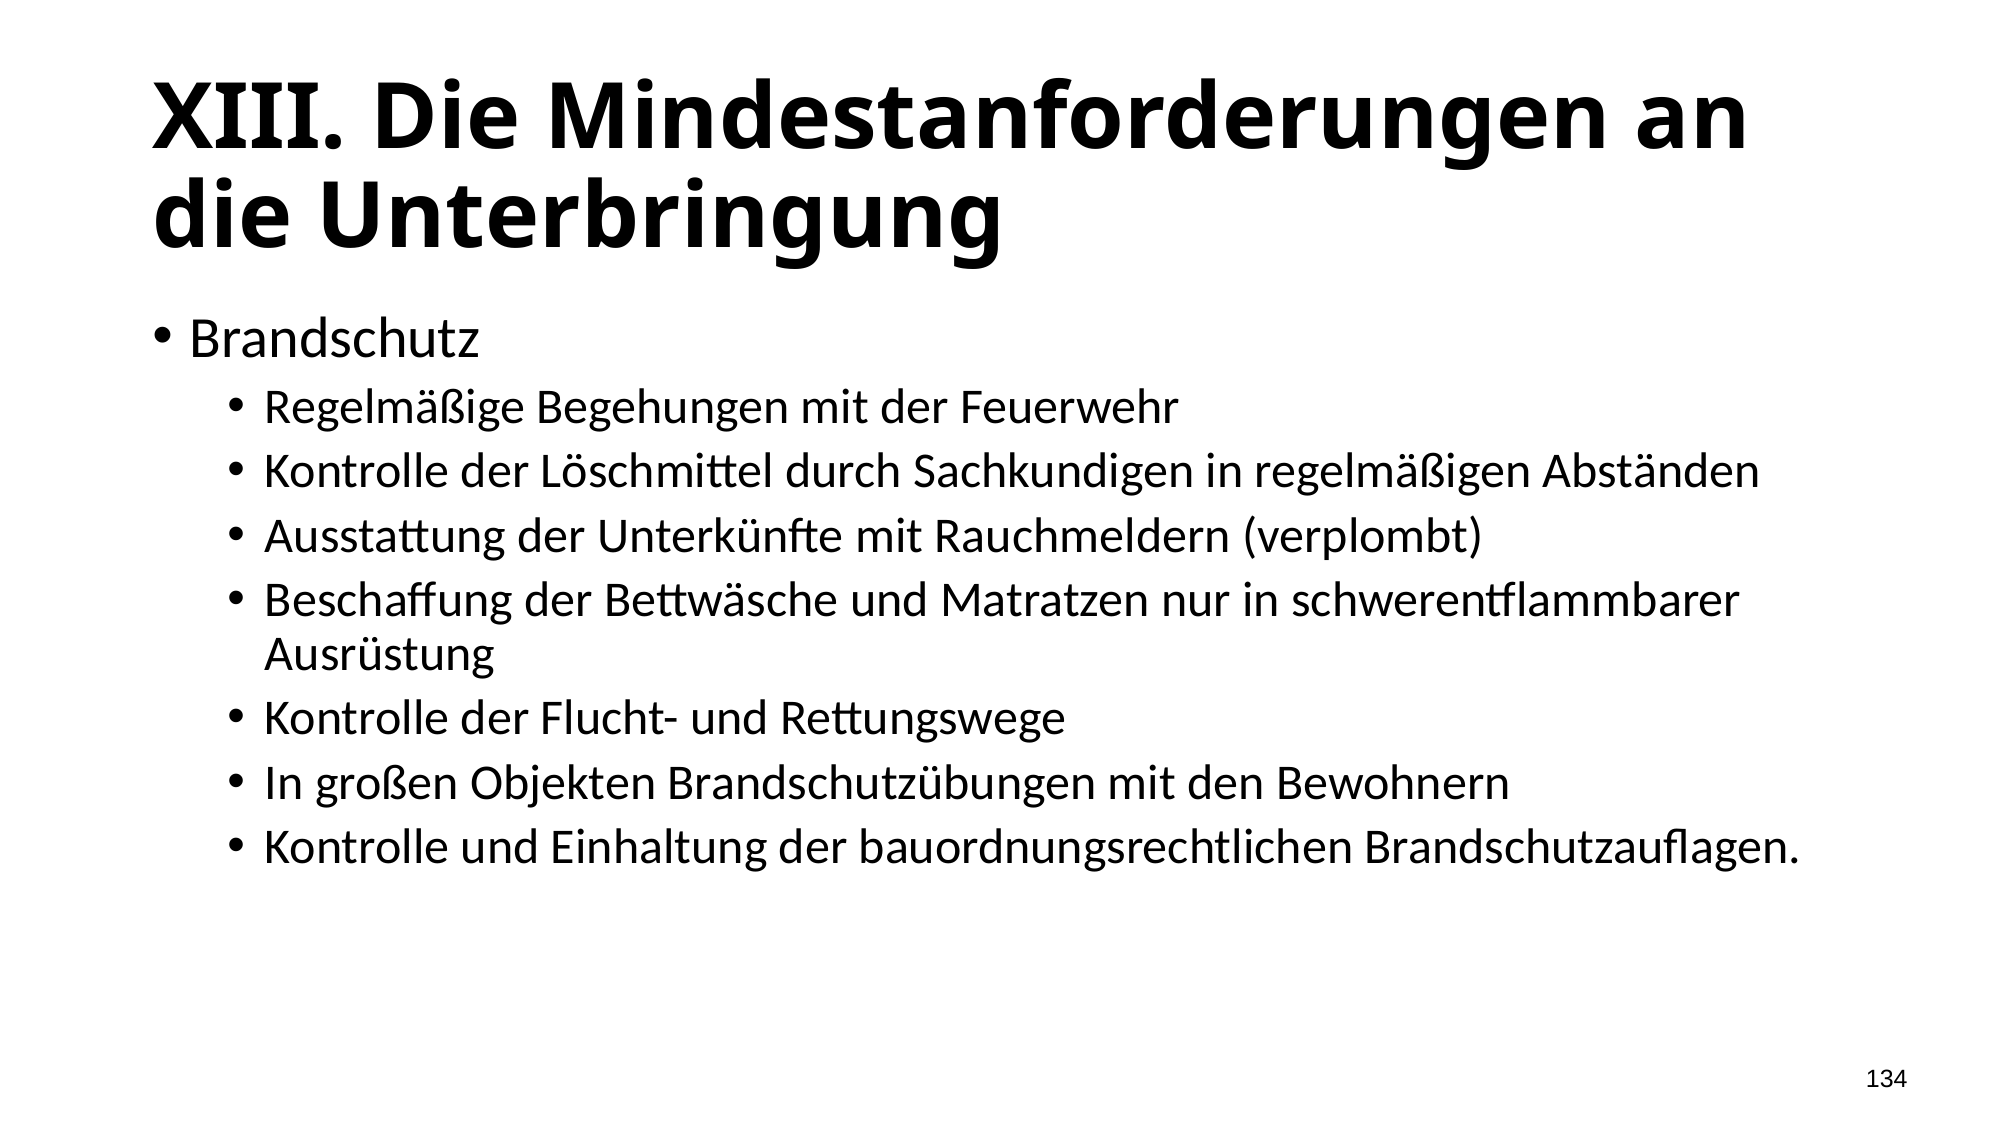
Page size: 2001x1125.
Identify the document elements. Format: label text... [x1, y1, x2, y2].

list Brandschutz Regelmäßige Begehungen mit der Feuerwehr Kontrolle der Löschmittel durch Sachkundigen in regelmäßigen Abständen Ausstattung der Unterkünfte mit Rauchmeldern (verplombt) Beschaffung der Bettwäsche und Matratzen nur in schwerentflammbarer Ausrüstung Kontrolle der Flucht- und Rettungswege In großen Objekten Brandschutzübungen mit den Bewohnern Kontrolle und Einhaltung der bauordnungsrechtlichen Brandschutzauflagen. [137, 299, 1863, 1014]
title XIII. Die Mindestanforderungen an die Unterbringung [137, 59, 1863, 278]
slide_number 134 [1472, 1048, 1923, 1108]
